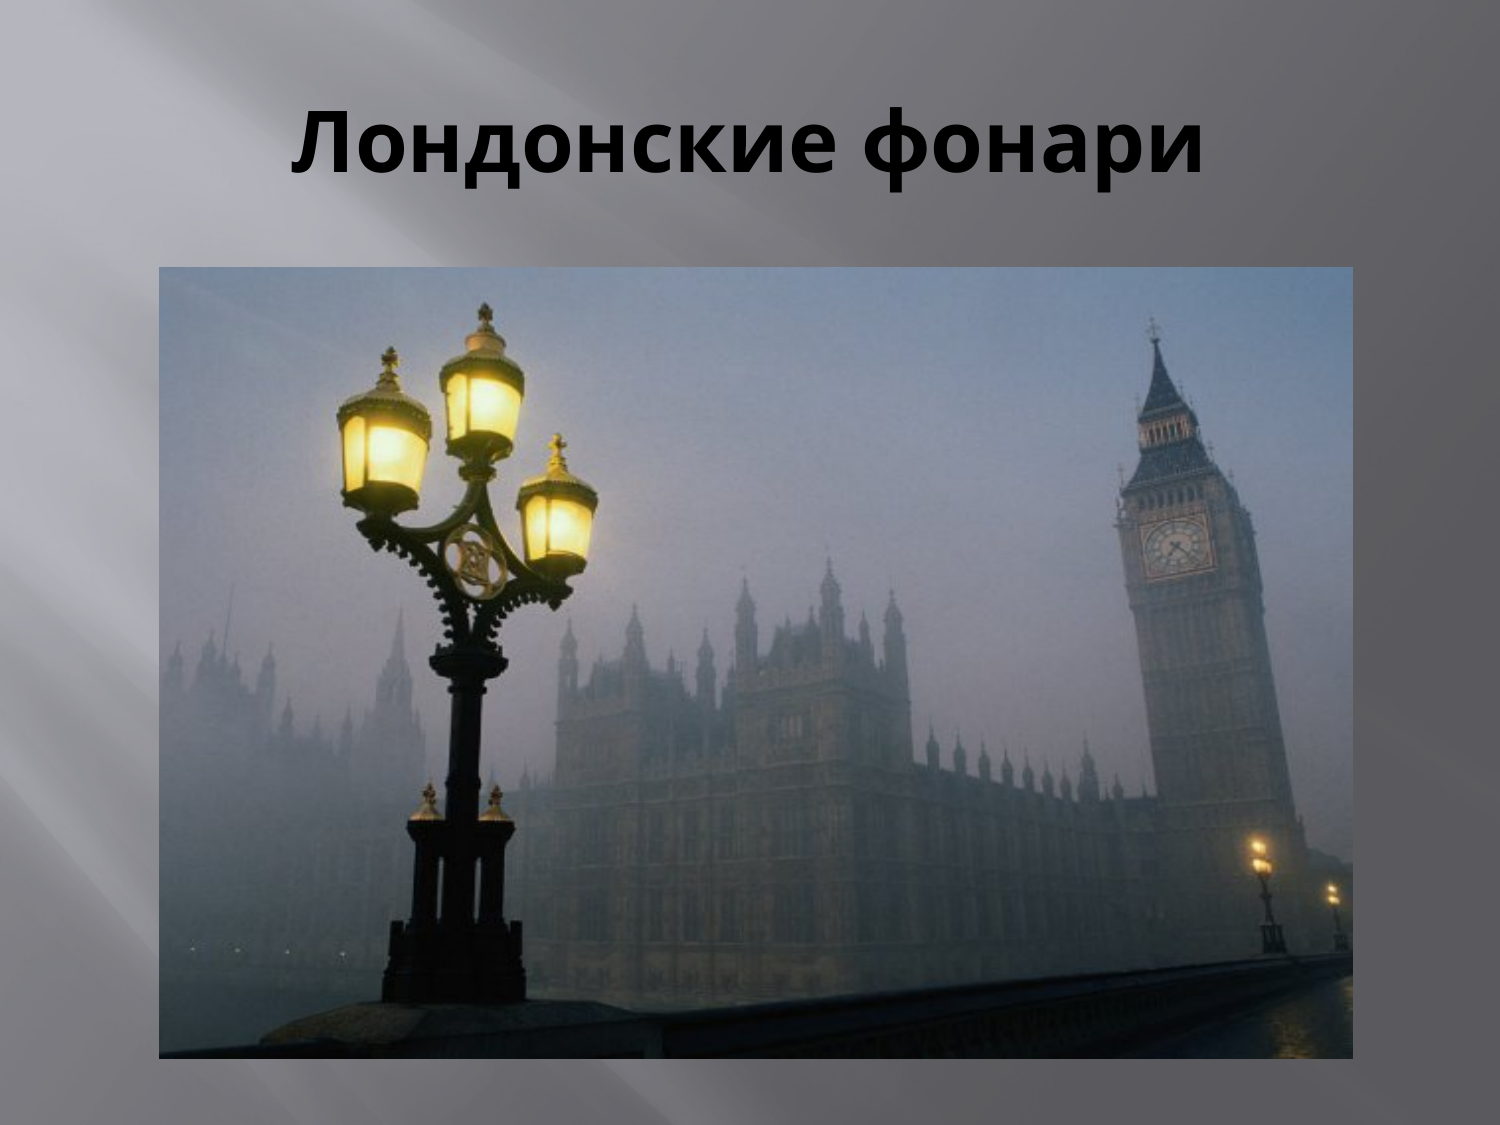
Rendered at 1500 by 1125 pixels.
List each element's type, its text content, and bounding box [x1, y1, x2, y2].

picture [159, 266, 1353, 1059]
title Лондонские фонари [75, 45, 1425, 233]
